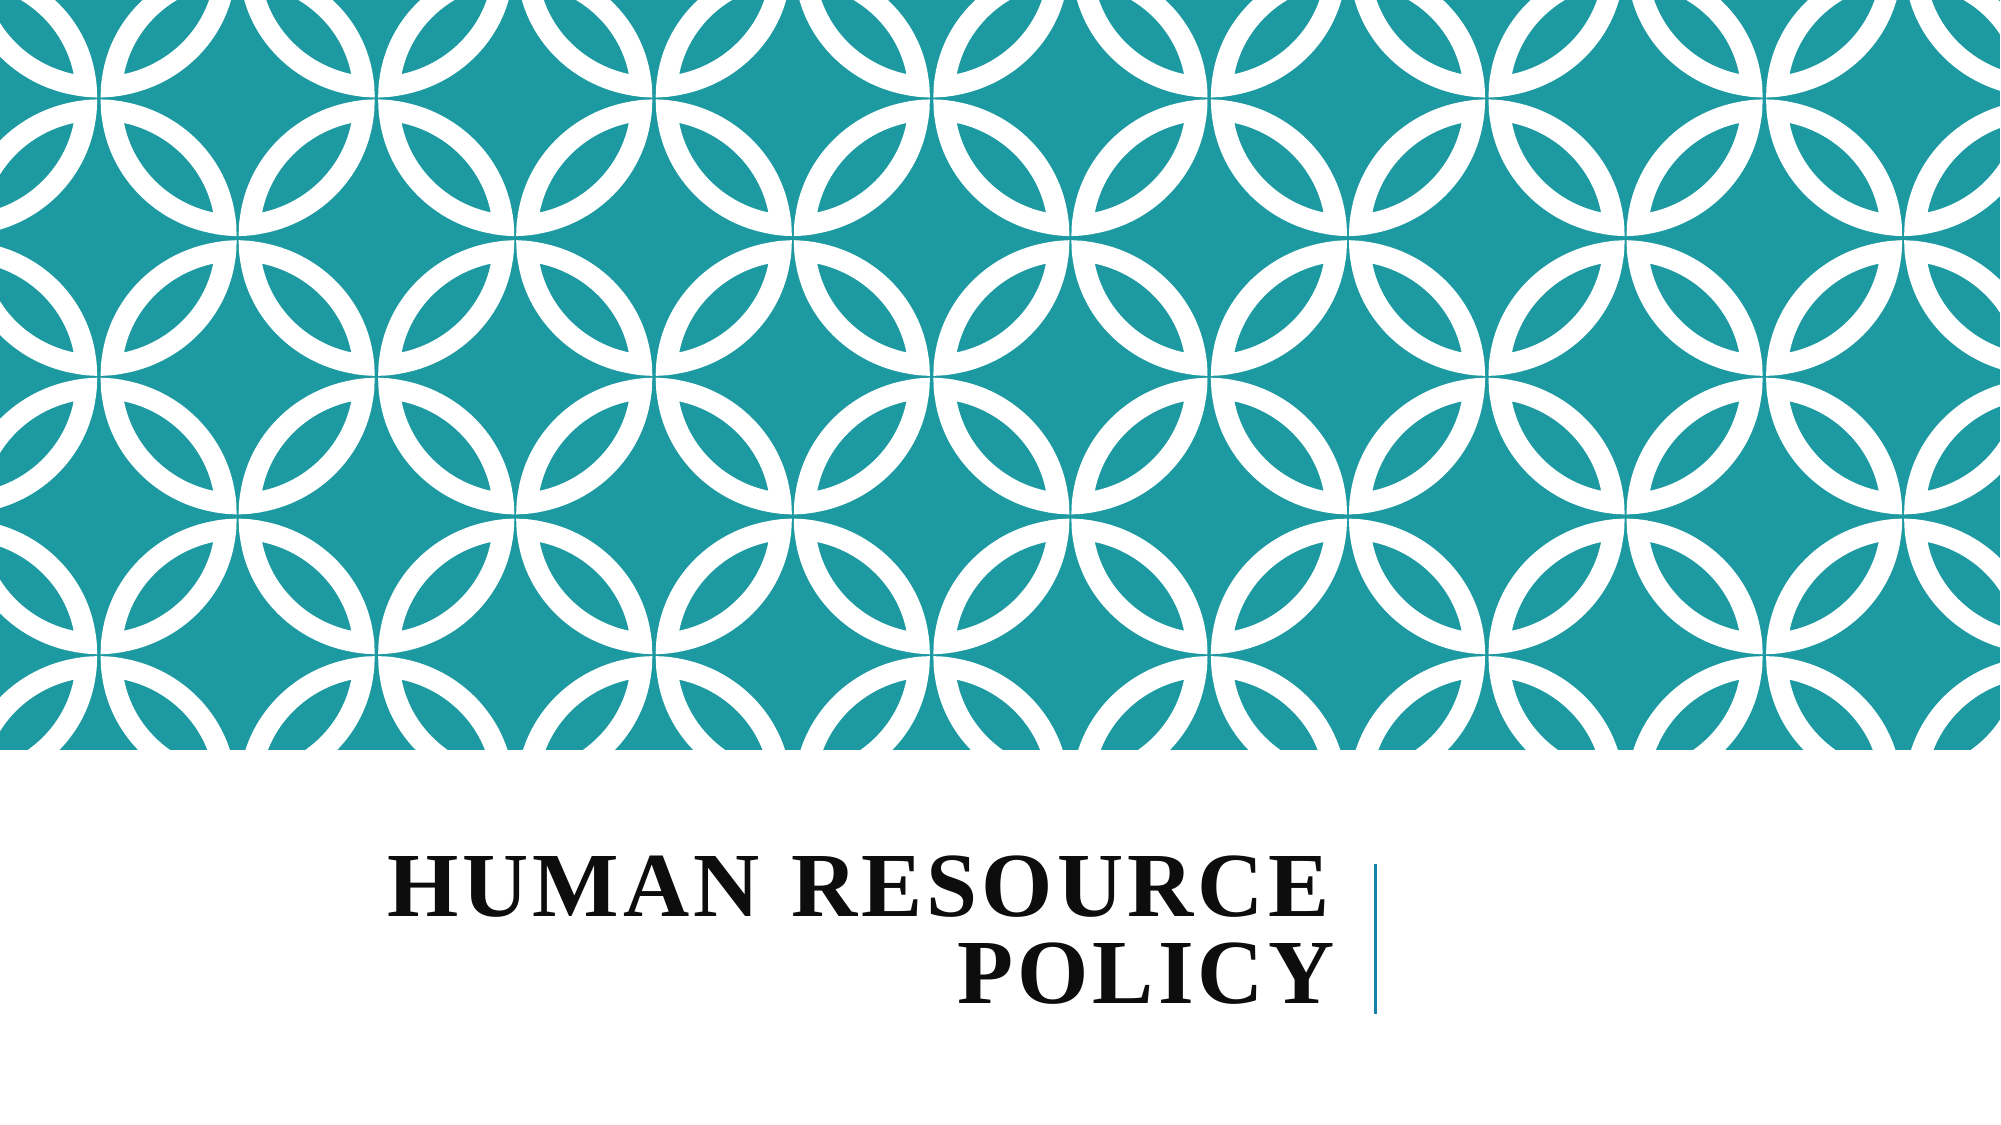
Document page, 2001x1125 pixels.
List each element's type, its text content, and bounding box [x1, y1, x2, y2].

title Human Resource Policy [75, 813, 1350, 1054]
